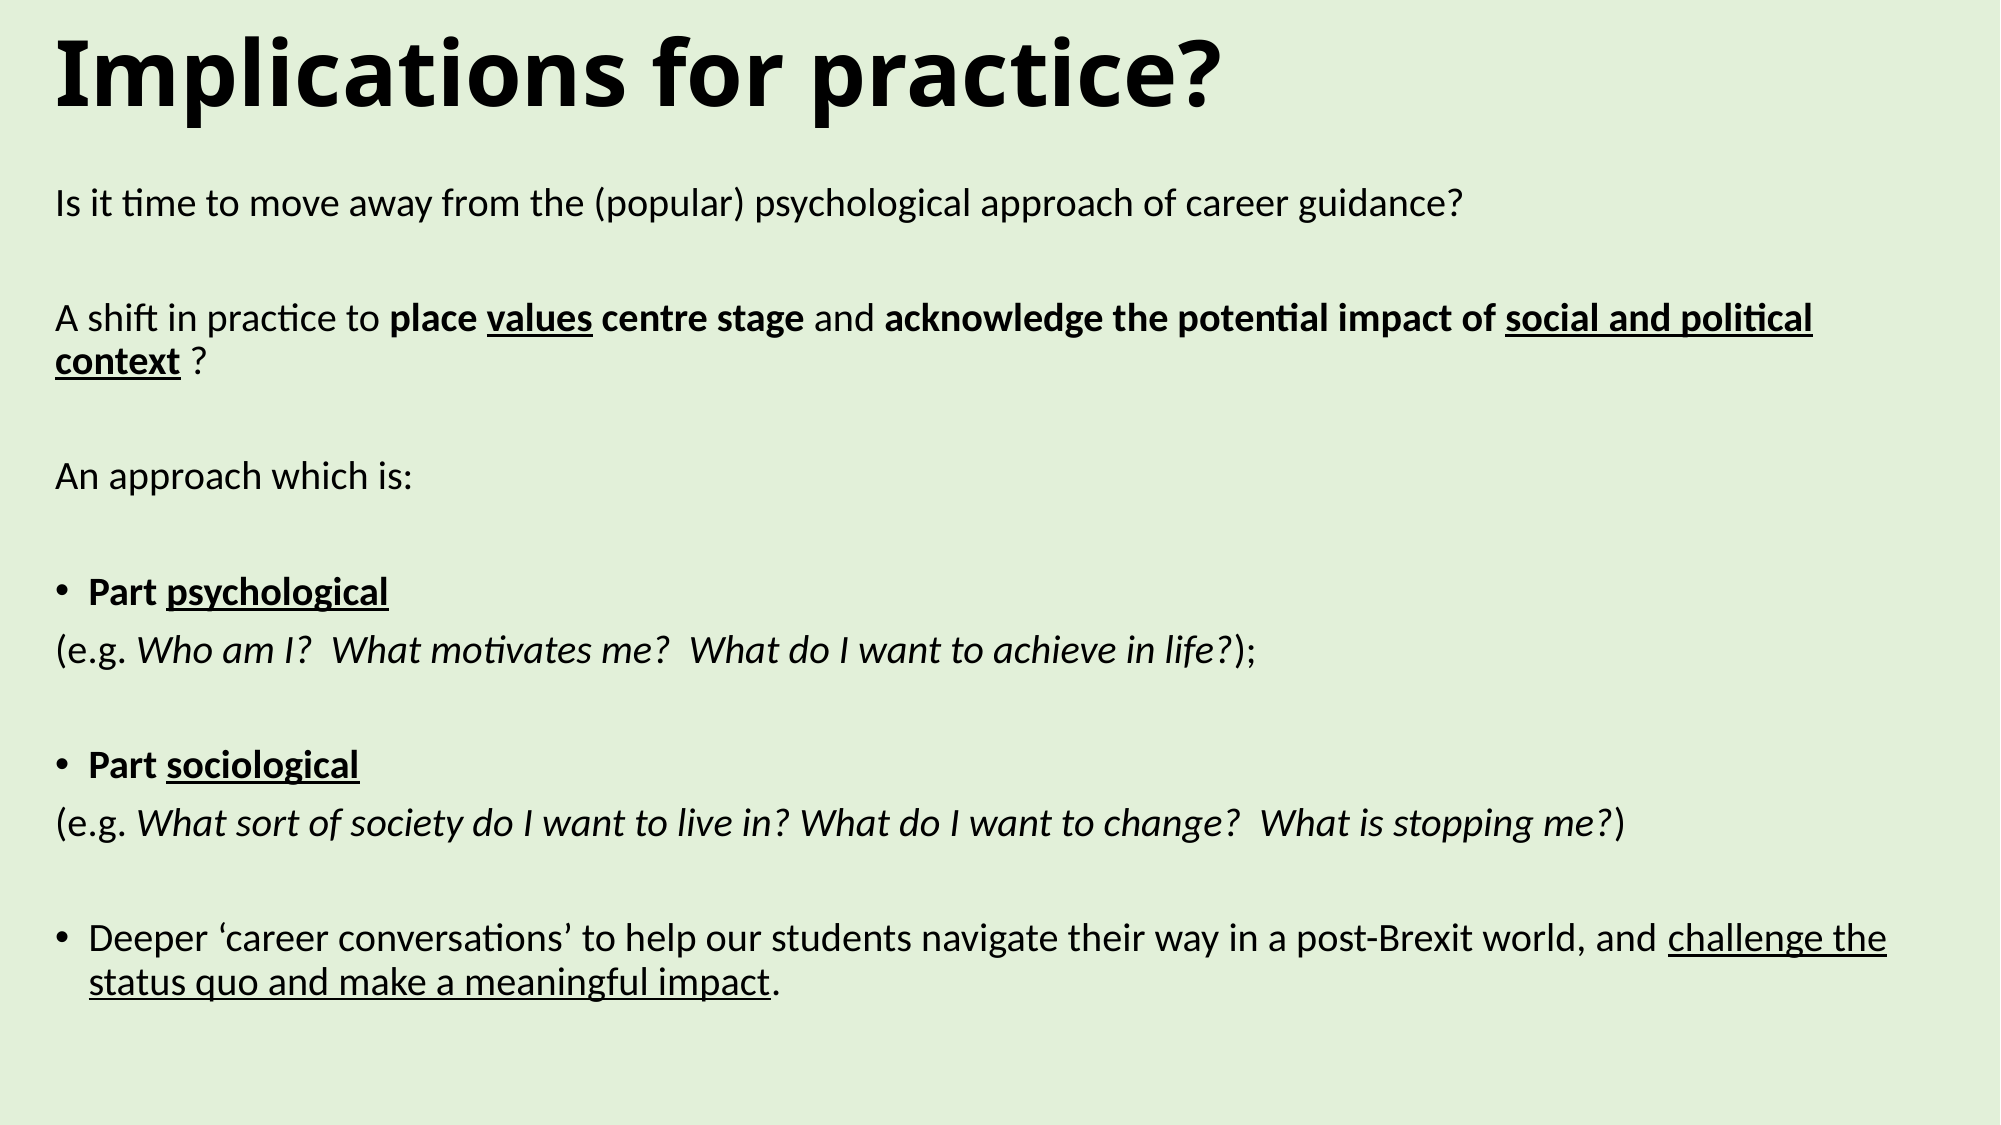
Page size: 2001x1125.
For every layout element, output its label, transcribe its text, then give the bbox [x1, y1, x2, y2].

list Is it time to move away from the (popular) psychological approach of career guidance? A shift in practice to place values centre stage and acknowledge the potential impact of social and political context ? An approach which is: Part psychological (e.g. Who am I? What motivates me? What do I want to achieve in life?); Part sociological (e.g. What sort of society do I want to live in? What do I want to change? What is stopping me?) Deeper ‘career conversations’ to help our students navigate their way in a post-Brexit world, and challenge the status quo and make a meaningful impact. [40, 173, 1960, 1017]
title Implications for practice? [40, 0, 1766, 173]
